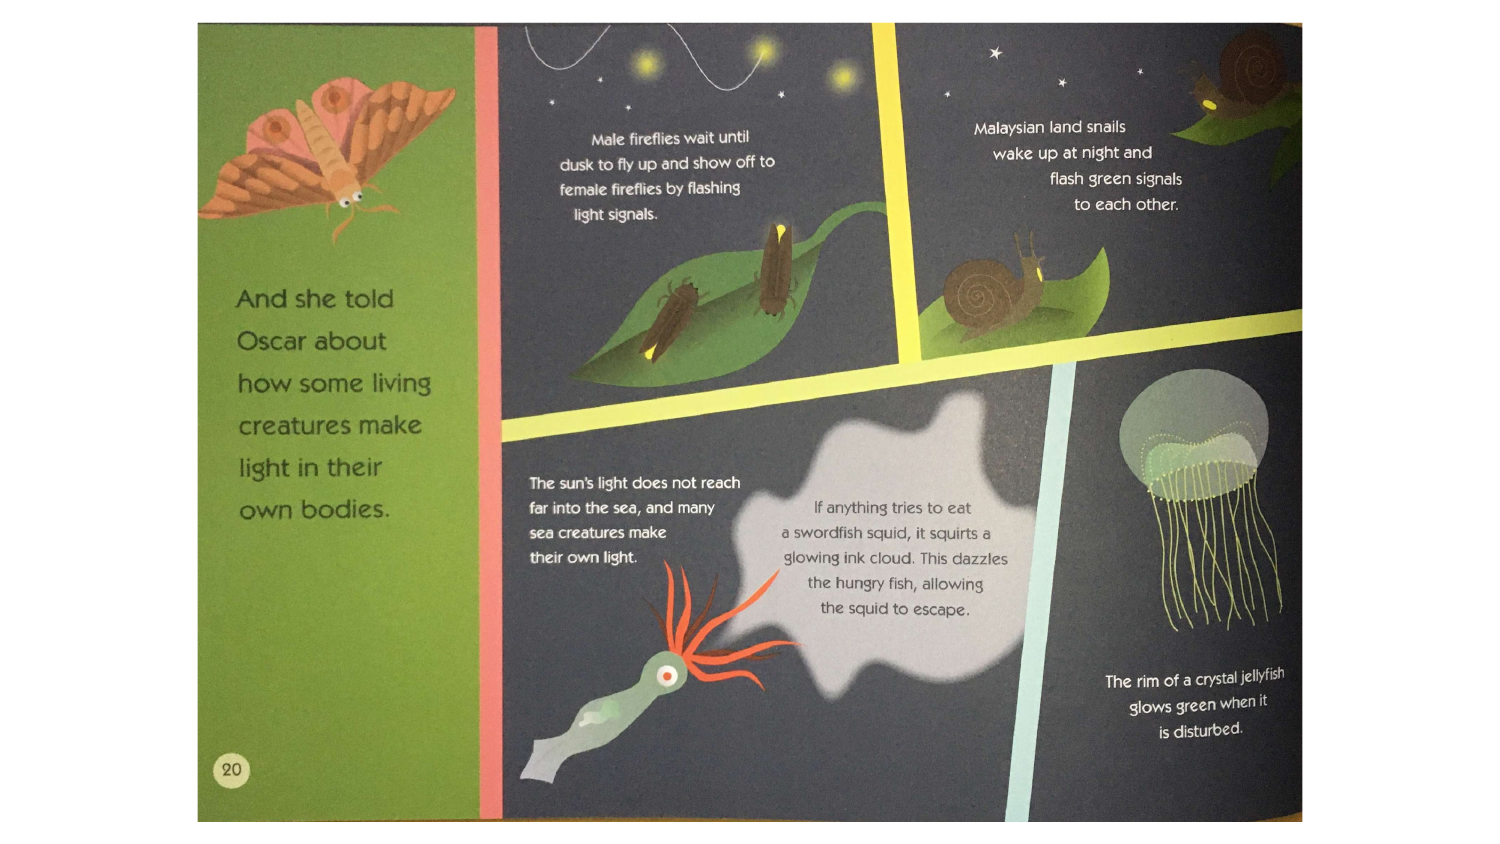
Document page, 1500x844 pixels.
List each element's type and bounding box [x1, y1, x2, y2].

picture [197, 0, 1303, 844]
